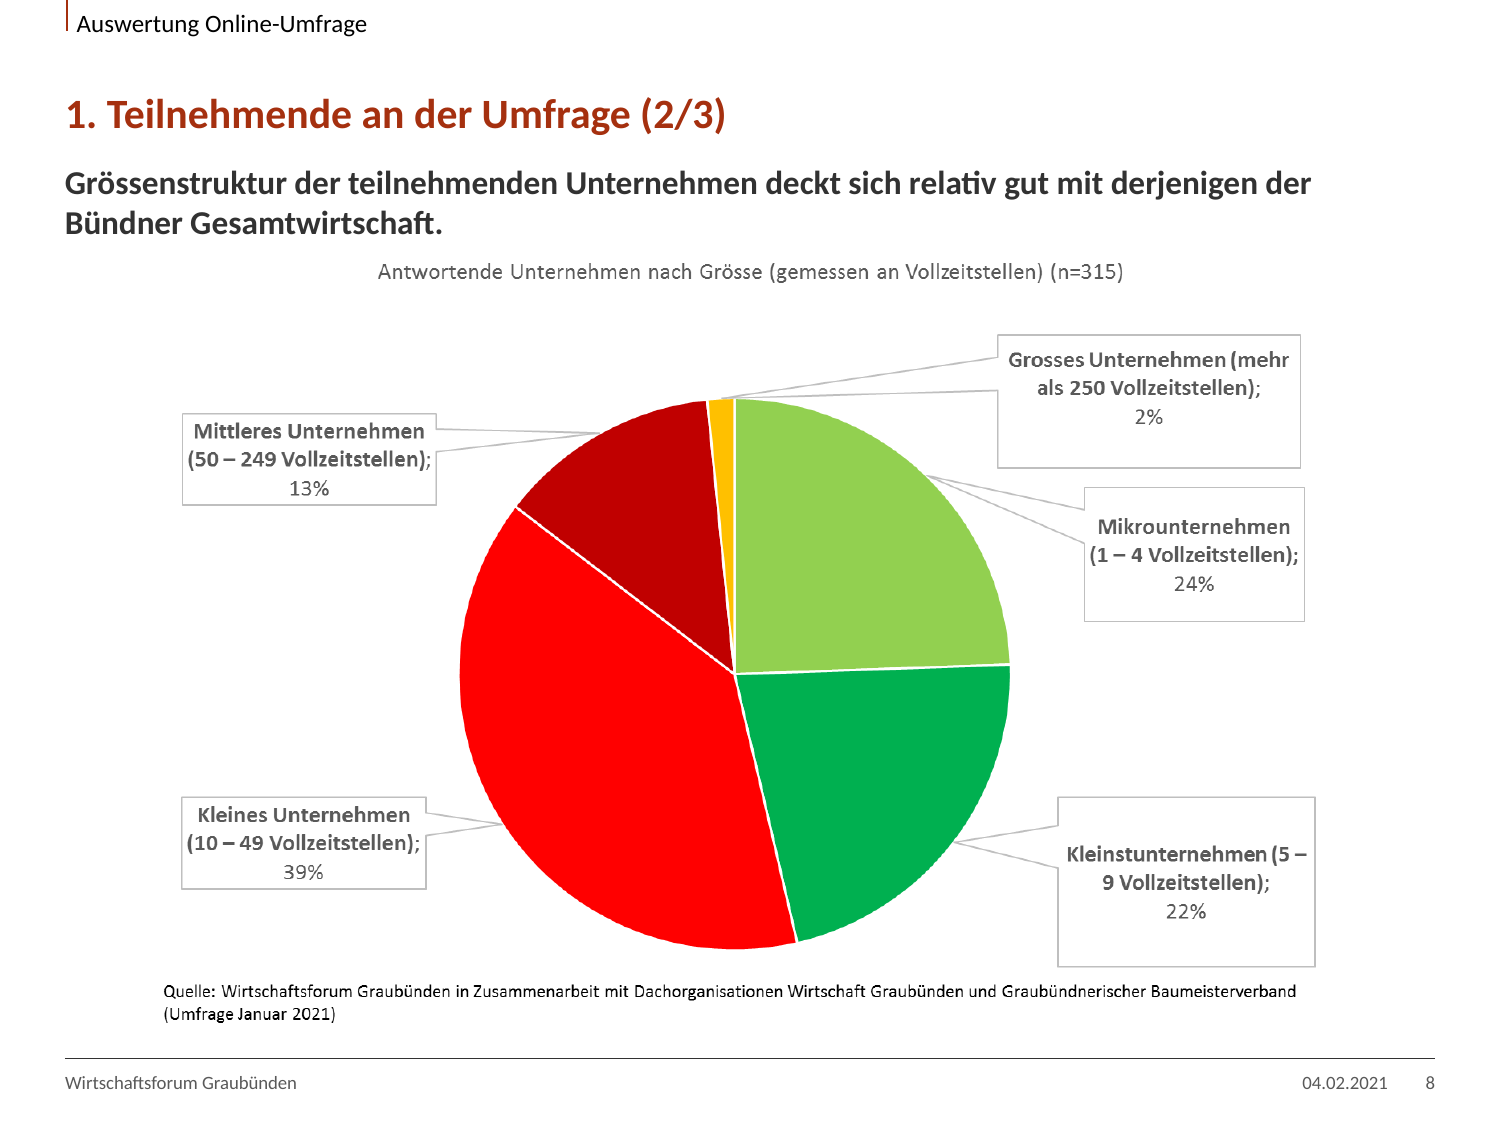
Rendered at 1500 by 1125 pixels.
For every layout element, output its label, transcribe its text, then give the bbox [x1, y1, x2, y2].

list Grössenstruktur der teilnehmenden Unternehmen deckt sich relativ gut mit derjenigen der Bündner Gesamtwirtschaft. [64, 160, 1436, 232]
list Auswertung Online-Umfrage [76, 0, 1436, 43]
title 1. Teilnehmende an der Umfrage (2/3) [64, 42, 1436, 138]
picture [138, 243, 1362, 1034]
footer Wirtschaftsforum Graubünden [64, 1070, 965, 1118]
slide_number 8 [1399, 1070, 1436, 1118]
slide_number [1009, 1070, 1388, 1118]
